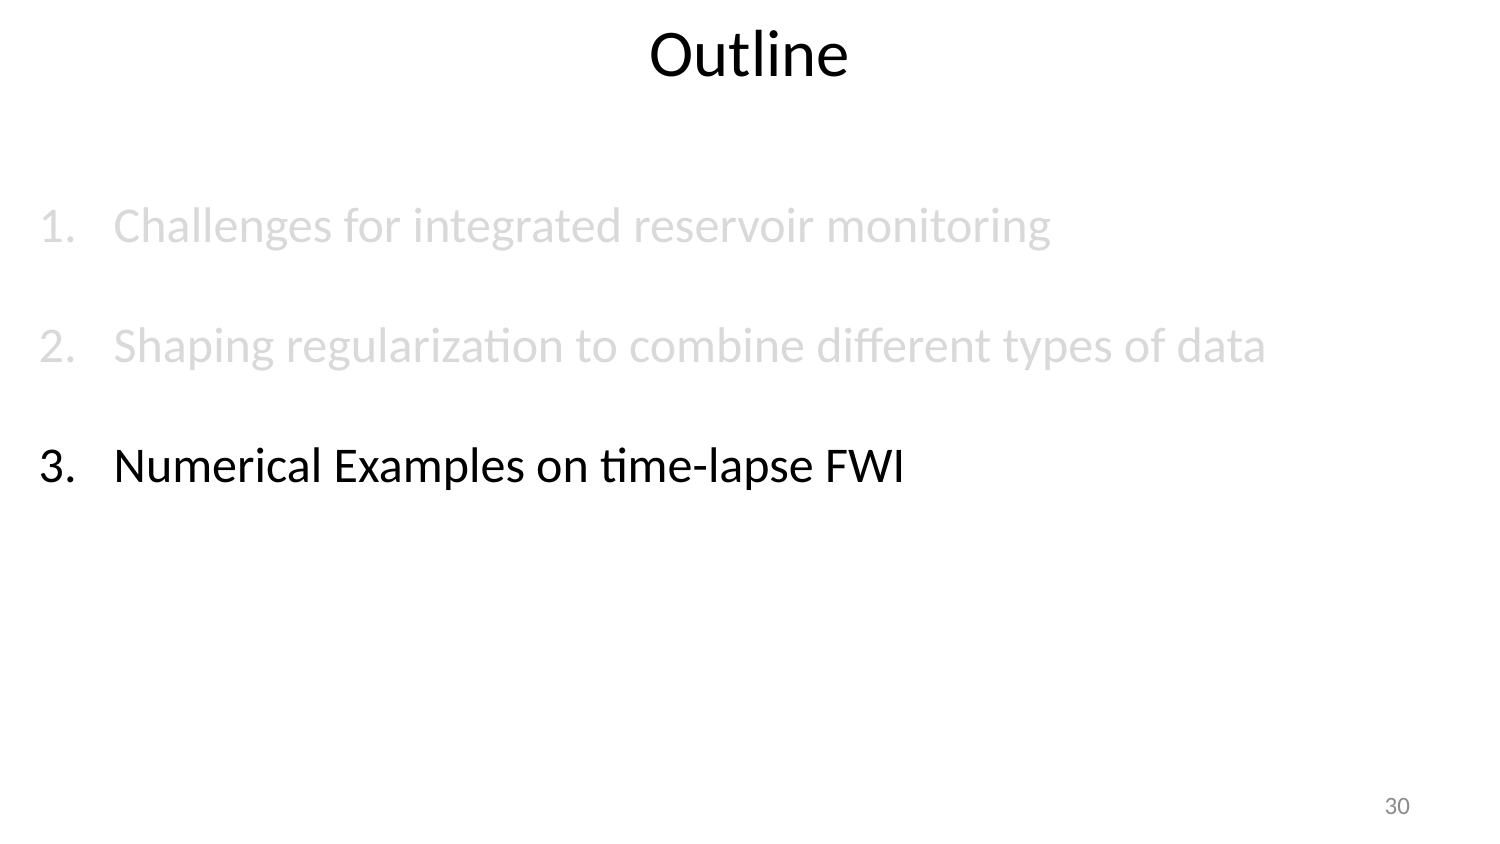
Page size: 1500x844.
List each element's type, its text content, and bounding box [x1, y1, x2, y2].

slide_number 30 [1074, 782, 1425, 827]
text_box Challenges for integrated reservoir monitoring Shaping regularization to combine different types of data Numerical Examples on time-lapse FWI [23, 125, 1500, 771]
text_box Outline [0, 2, 1500, 97]
